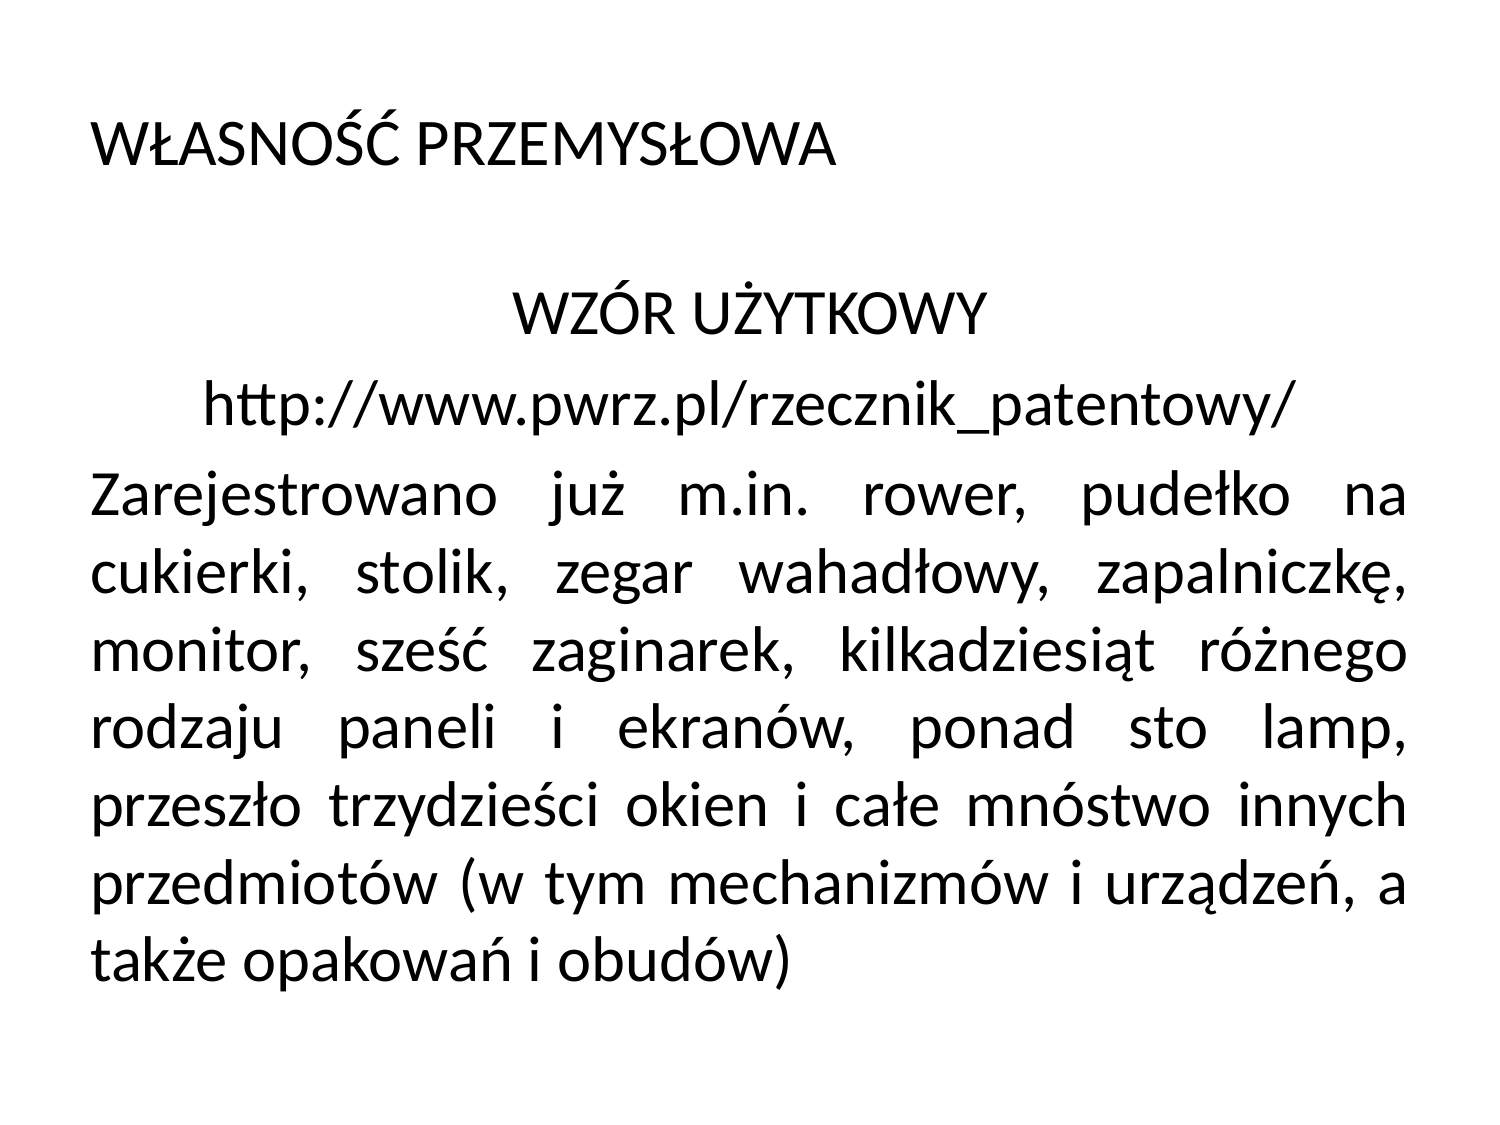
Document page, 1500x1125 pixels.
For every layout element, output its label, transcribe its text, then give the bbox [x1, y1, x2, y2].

list WZÓR UŻYTKOWY http://www.pwrz.pl/rzecznik_patentowy/ Zarejestrowano już m.in. rower, pudełko na cukierki, stolik, zegar wahadłowy, zapalniczkę, monitor, sześć zaginarek, kilkadziesiąt różnego rodzaju paneli i ekranów, ponad sto lamp, przeszło trzydzieści okien i całe mnóstwo innych przedmiotów (w tym mechanizmów i urządzeń, a także opakowań i obudów) [75, 262, 1425, 1005]
title WŁASNOŚĆ PRZEMYSŁOWA [75, 45, 1425, 233]
